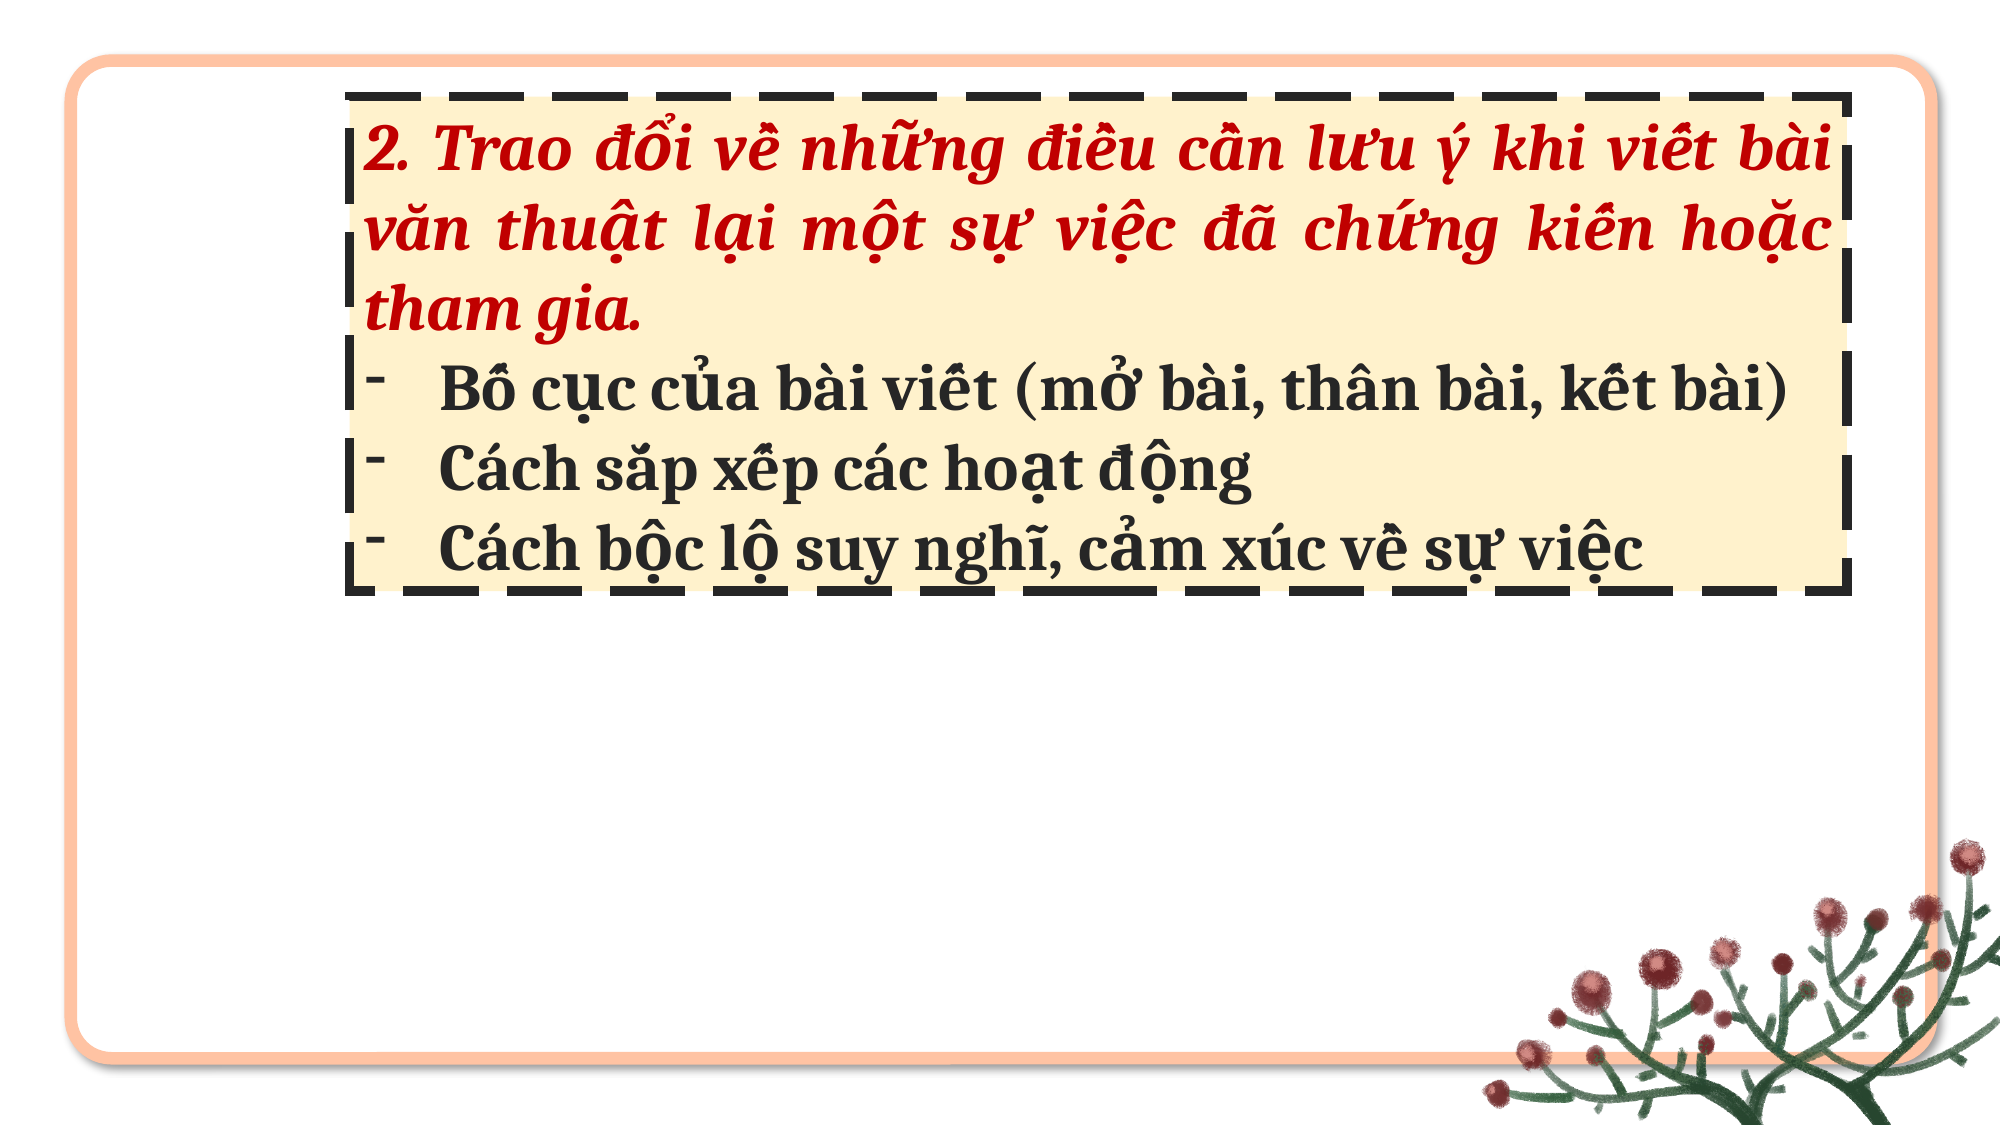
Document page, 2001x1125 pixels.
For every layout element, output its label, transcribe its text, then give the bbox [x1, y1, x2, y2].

text_box 2. Trao đổi về những điều cần lưu ý khi viết bài văn thuật lại một sự việc đã chứng kiến hoặc tham gia. Bố cục của bài viết (mở bài, thân bài, kết bài) Cách sắp xếp các hoạt động Cách bộc lộ suy nghĩ, cảm xúc về sự việc [349, 96, 1848, 592]
text_box [69, 59, 1933, 1060]
picture [1481, 837, 2000, 1125]
